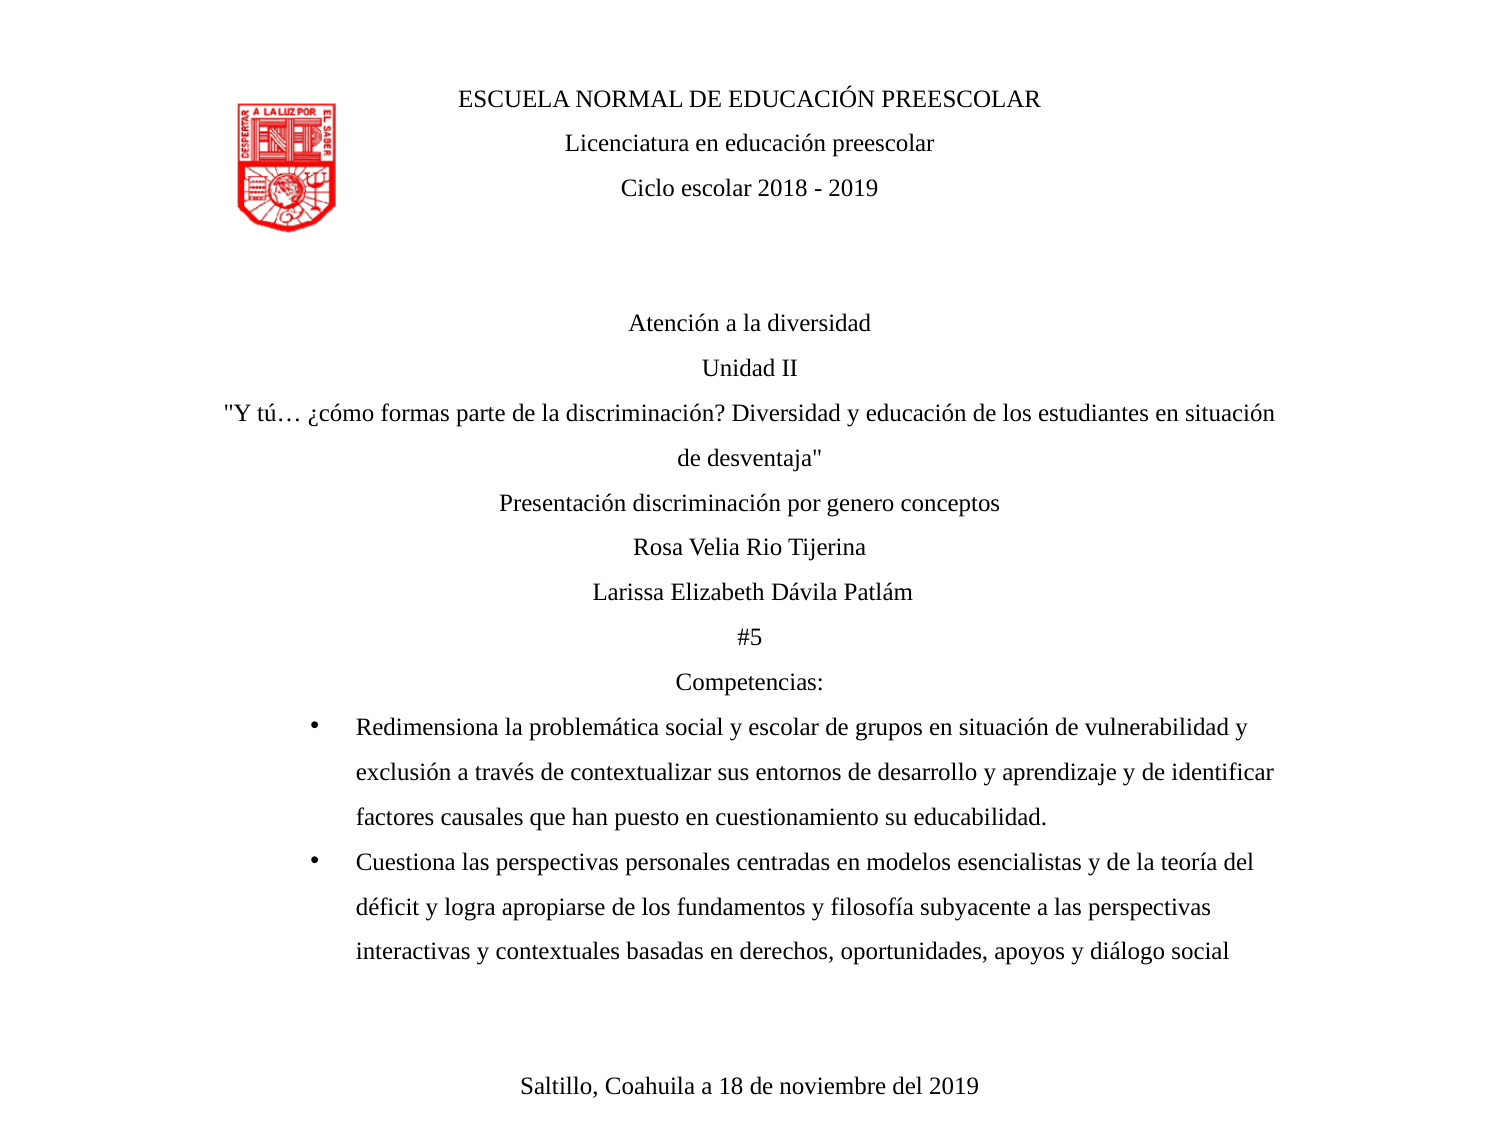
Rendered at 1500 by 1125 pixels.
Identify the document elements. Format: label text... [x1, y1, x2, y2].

picture [194, 101, 373, 234]
text_box ESCUELA NORMAL DE EDUCACIÓN PREESCOLAR Licenciatura en educación preescolar Ciclo escolar 2018 - 2019 Atención a la diversidad Unidad II "Y tú… ¿cómo formas parte de la discriminación? Diversidad y educación de los estudiantes en situación de desventaja" Presentación discriminación por genero conceptos Rosa Velia Rio Tijerina Larissa Elizabeth Dávila Patlám #5 Competencias: Redimensiona la problemática social y escolar de grupos en situación de vulnerabilidad y exclusión a través de contextualizar sus entornos de desarrollo y aprendizaje y de identificar factores causales que han puesto en cuestionamiento su educabilidad. Cuestiona las perspectivas personales centradas en modelos esencialistas y de la teoría del déficit y logra apropiarse de los fundamentos y filosofía subyacente a las perspectivas interactivas y contextuales basadas en derechos, oportunidades, apoyos y diálogo social Saltillo, Coahuila a 18 de noviembre del 2019 [146, 0, 1353, 1125]
